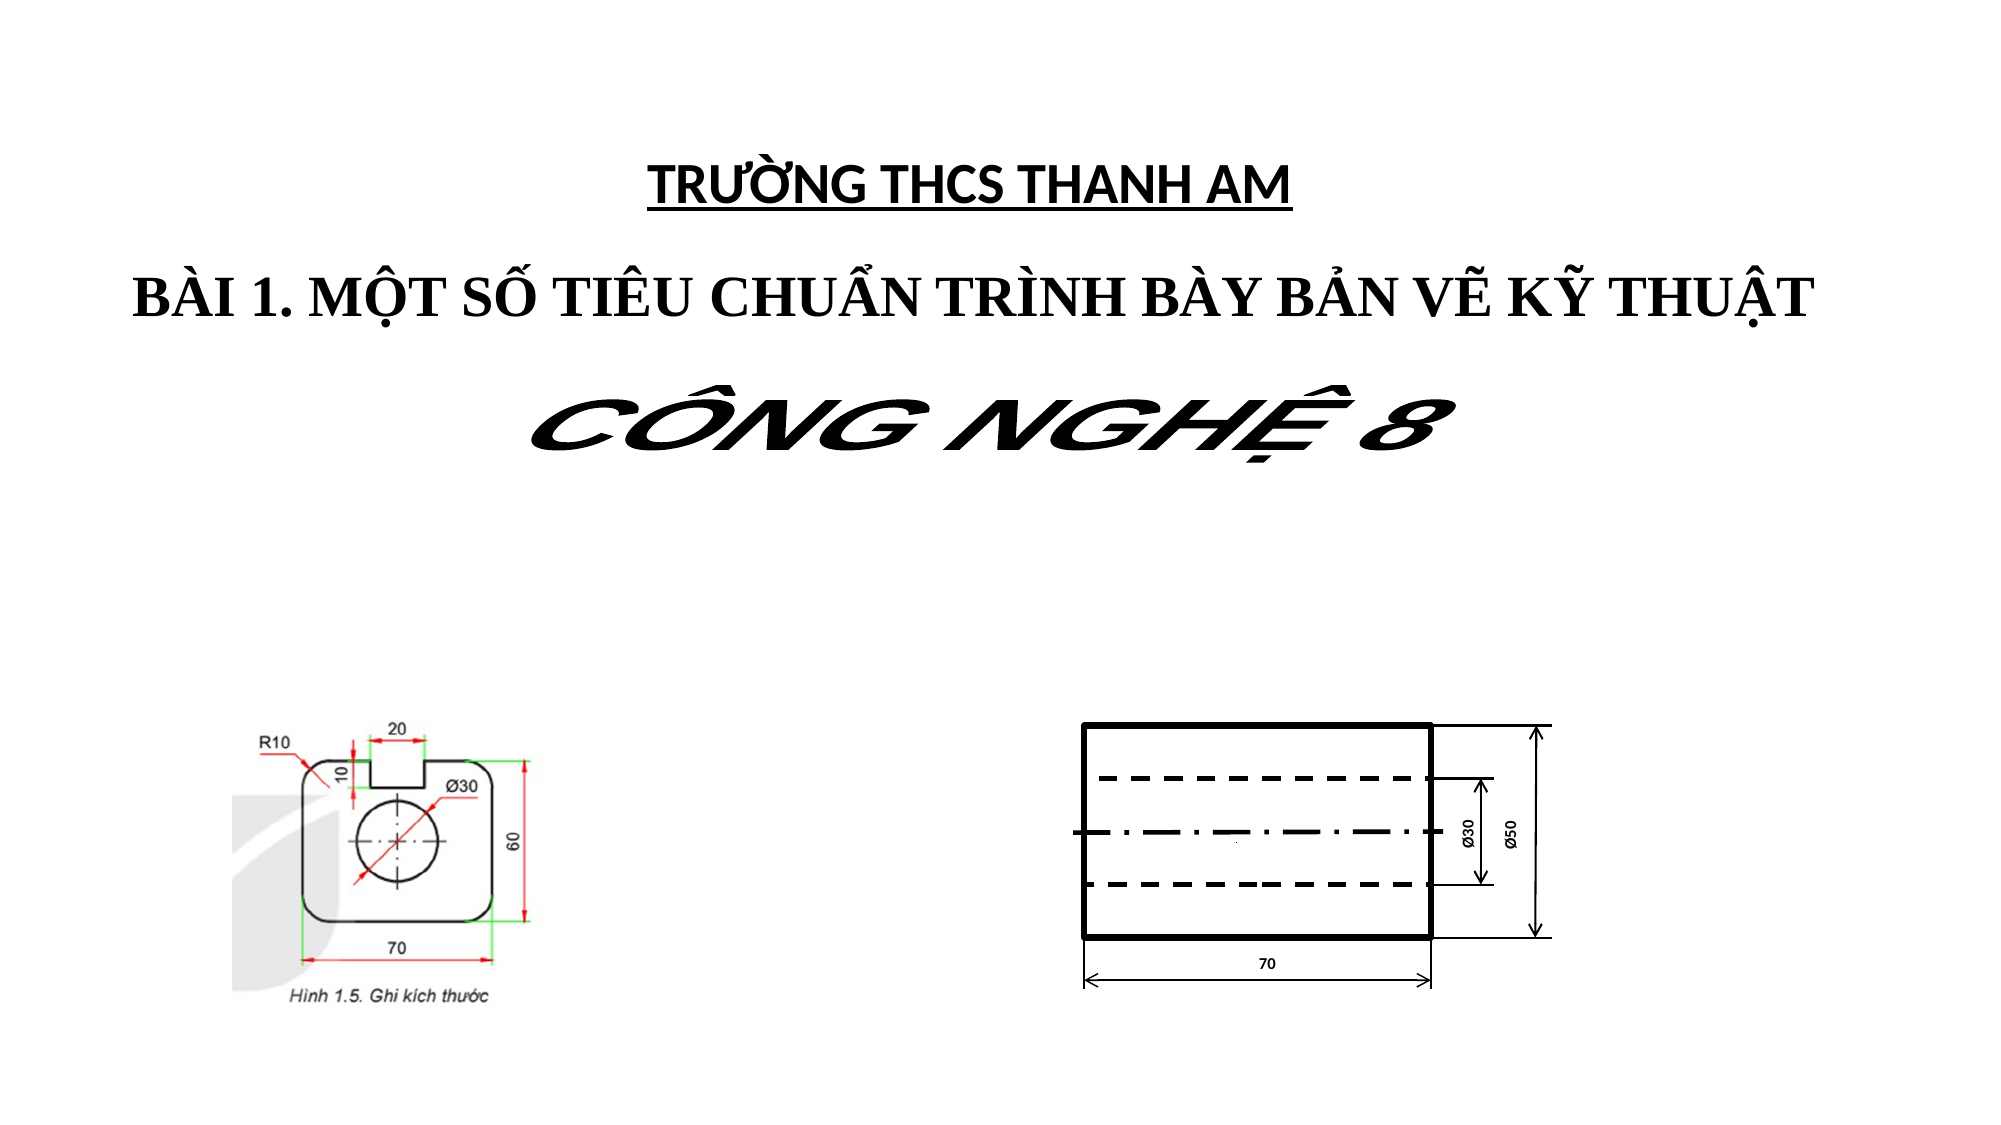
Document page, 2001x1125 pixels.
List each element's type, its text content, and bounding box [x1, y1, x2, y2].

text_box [1072, 725, 1553, 990]
text_box BÀI 1. MỘT SỐ TIÊU CHUẨN TRÌNH BÀY BẢN VẼ KỸ THUẬT [117, 251, 1866, 336]
text_box TRƯỜNG THCS THANH AM [73, 137, 1866, 293]
picture [220, 720, 557, 1025]
